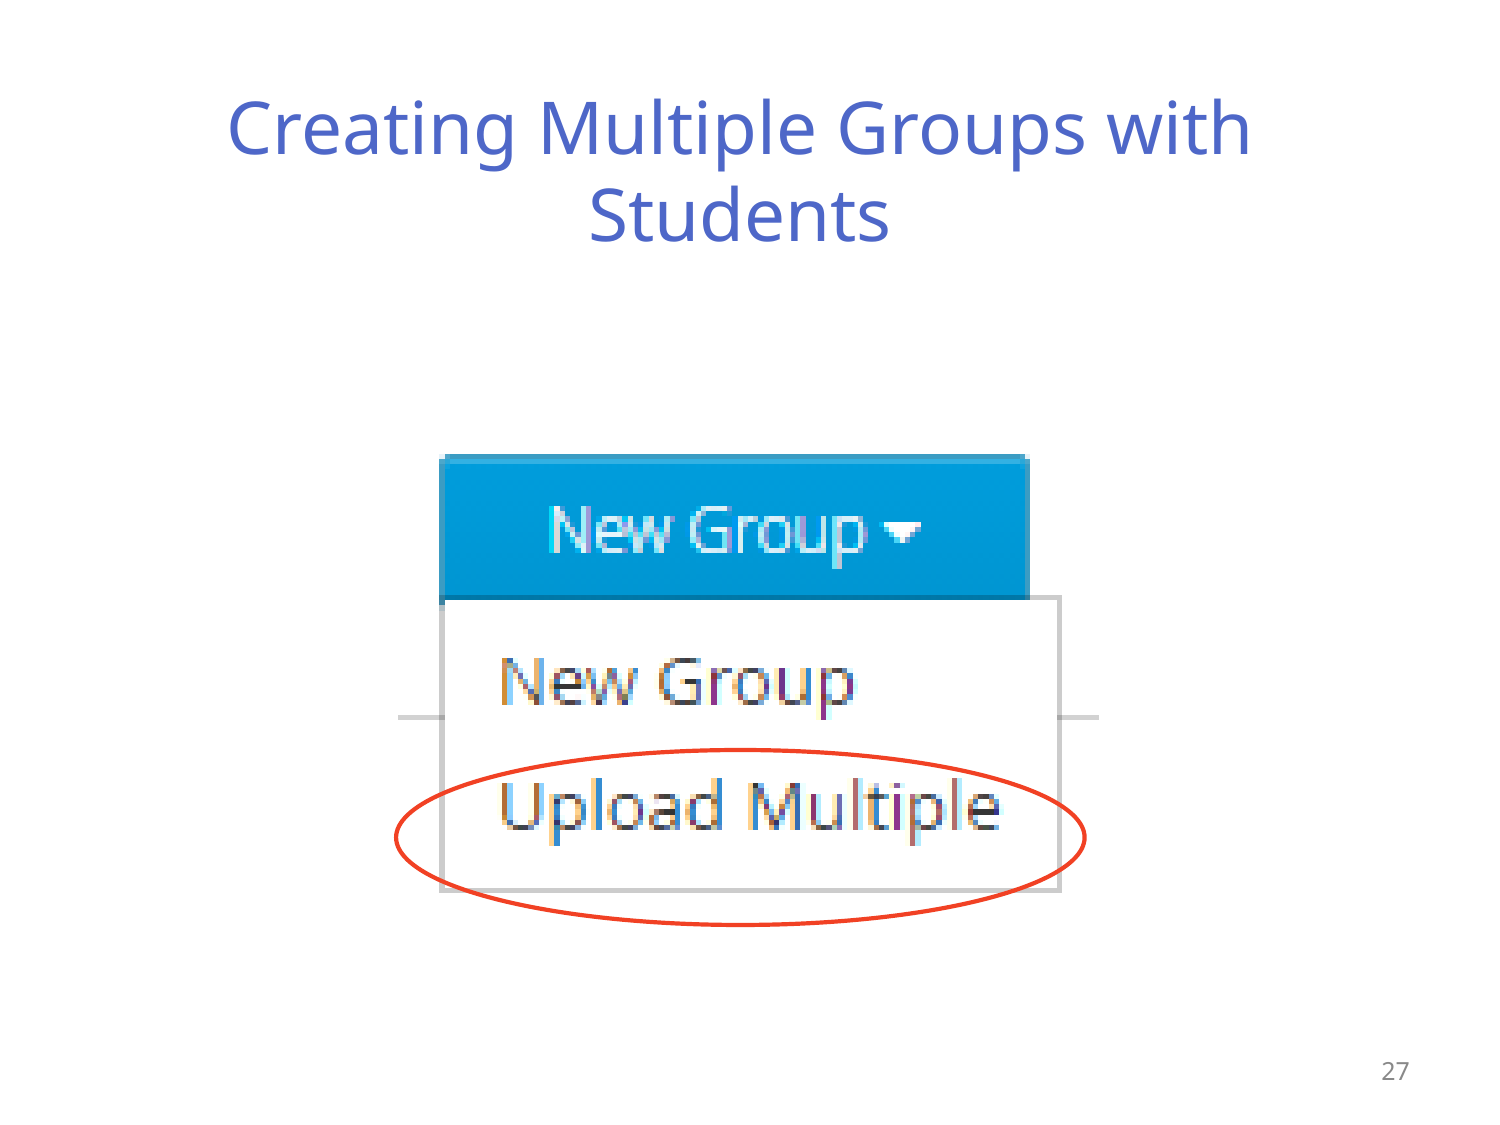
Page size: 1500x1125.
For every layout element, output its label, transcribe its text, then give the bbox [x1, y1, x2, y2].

title Creating Multiple Groups with Students [52, 75, 1428, 263]
slide_number 27 [1074, 1042, 1425, 1103]
picture [398, 407, 1099, 926]
